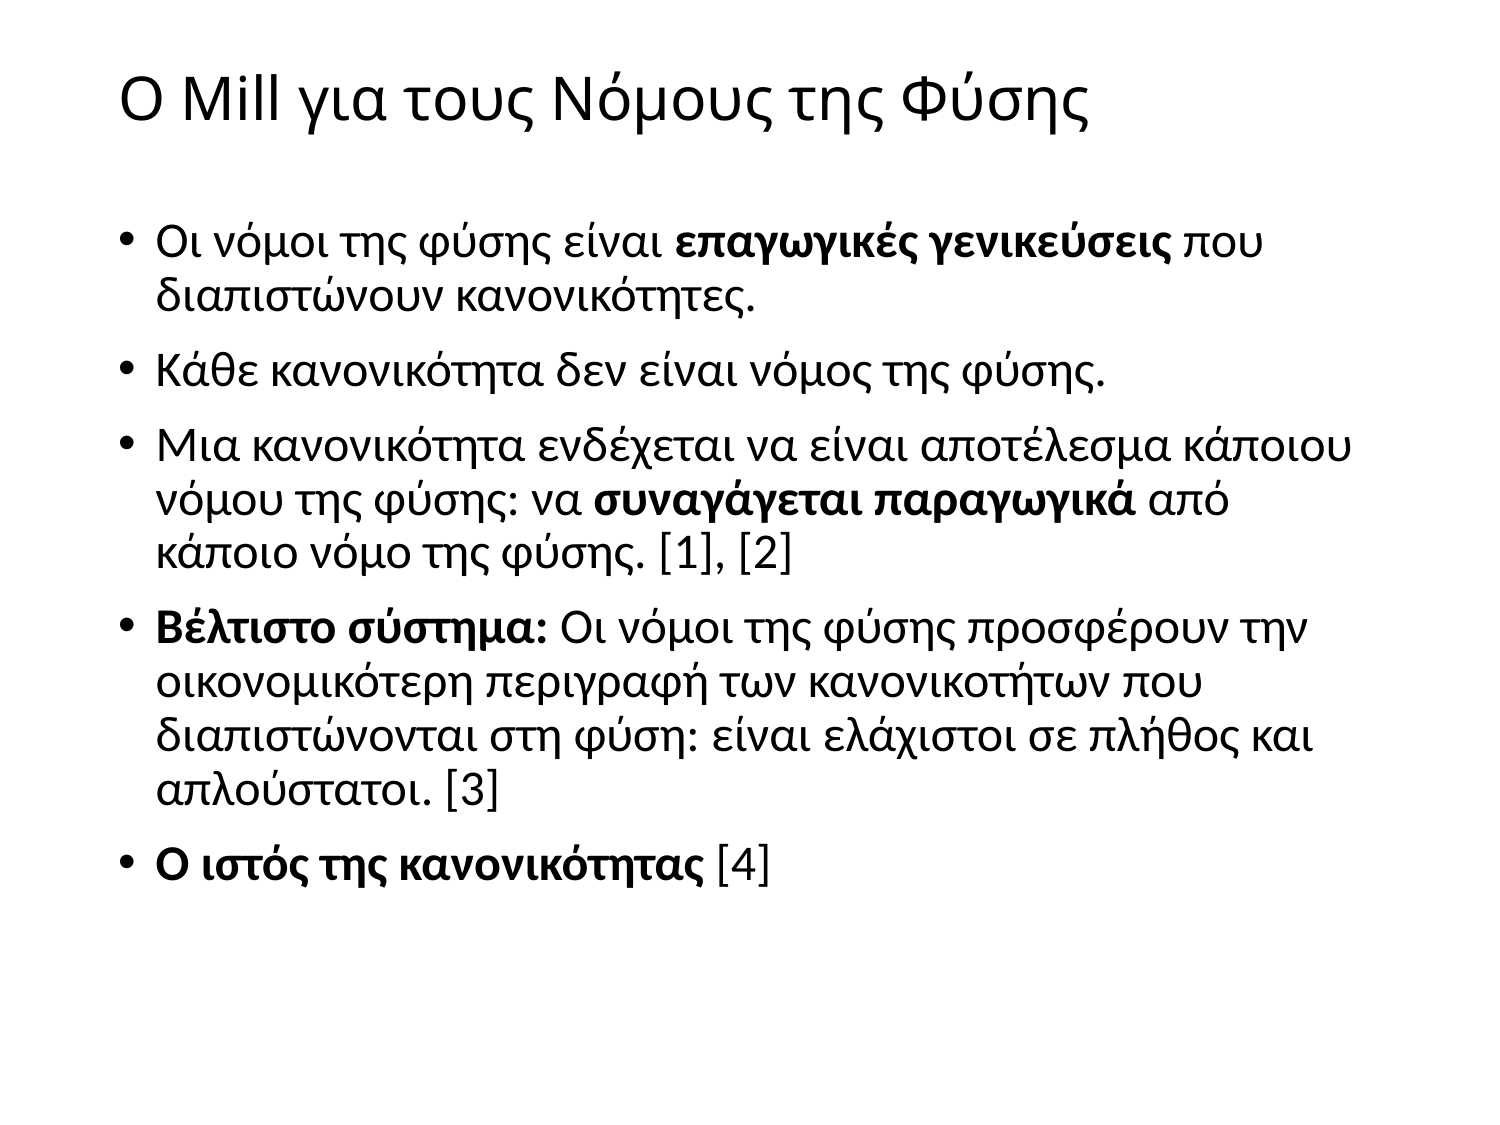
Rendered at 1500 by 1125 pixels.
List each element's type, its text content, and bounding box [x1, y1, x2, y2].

title O Mill για τους Νόμους της Φύσης [103, 59, 1397, 142]
list Οι νόμοι της φύσης είναι επαγωγικές γενικεύσεις που διαπιστώνουν κανονικότητες. Κάθε κανονικότητα δεν είναι νόμος της φύσης. Μια κανονικότητα ενδέχεται να είναι αποτέλεσμα κάποιου νόμου της φύσης: να συναγάγεται παραγωγικά από κάποιο νόμο της φύσης. [1], [2] Βέλτιστο σύστημα: Οι νόμοι της φύσης προσφέρουν την οικονομικότερη περιγραφή των κανονικοτήτων που διαπιστώνονται στη φύση: είναι ελάχιστοι σε πλήθος και απλούστατοι. [3] Ο ιστός της κανονικότητας [4] [103, 206, 1397, 1014]
